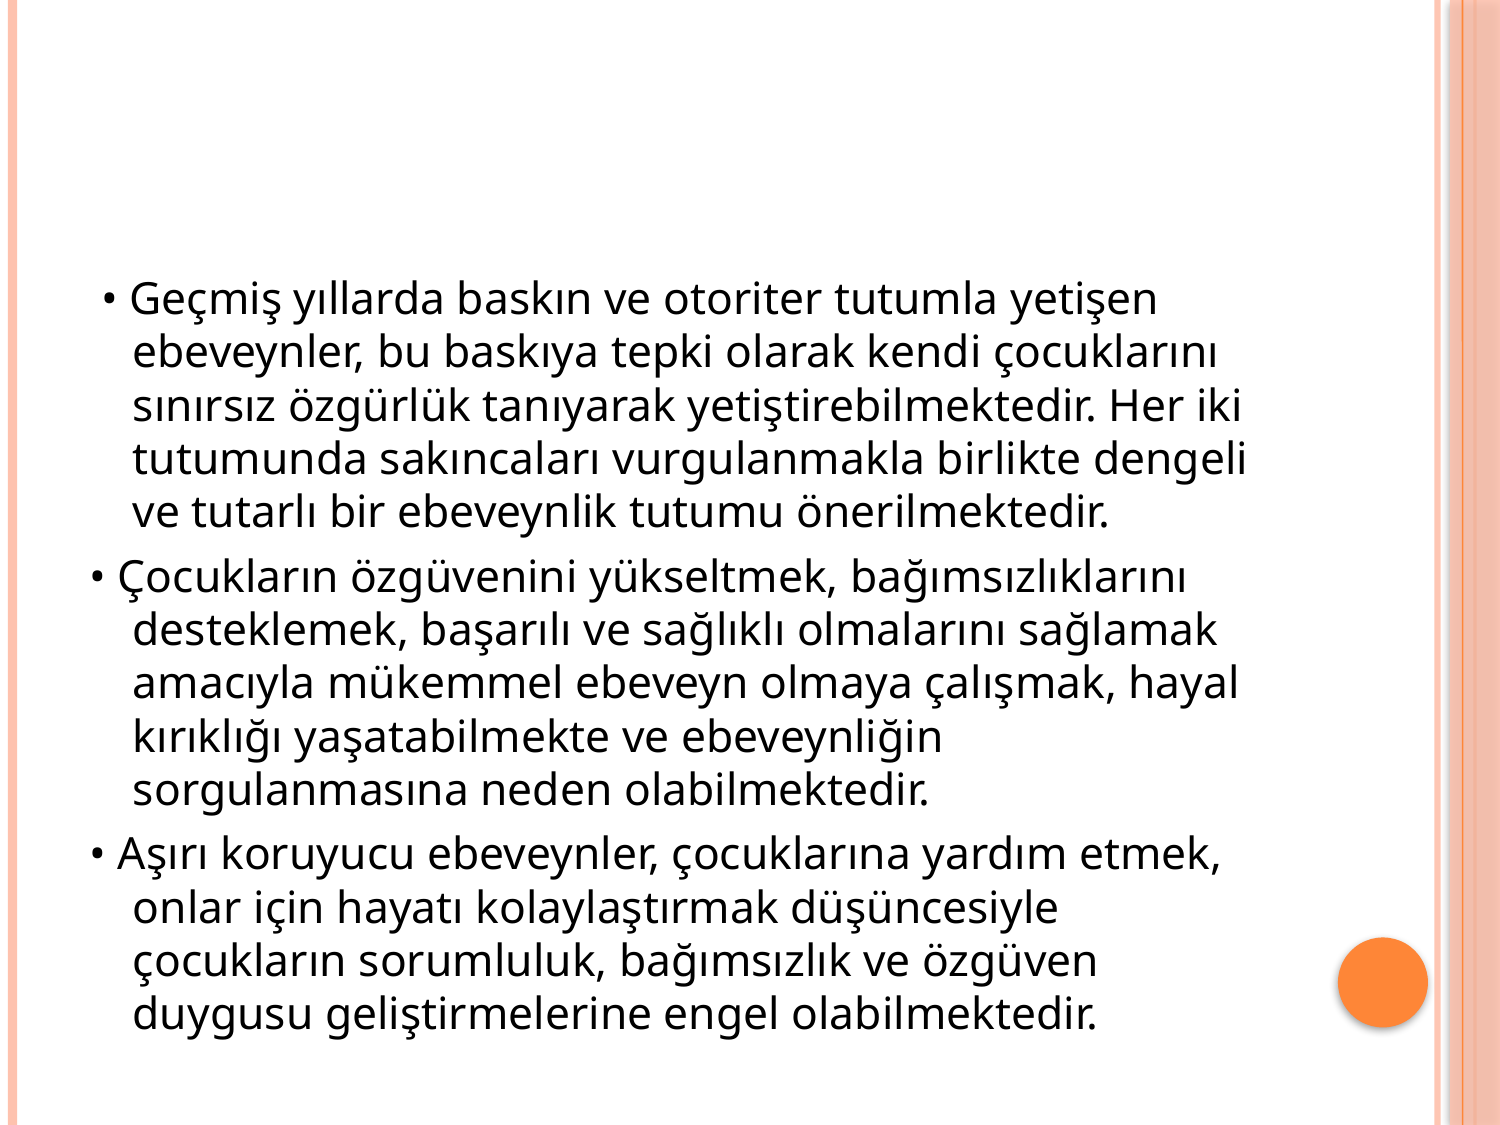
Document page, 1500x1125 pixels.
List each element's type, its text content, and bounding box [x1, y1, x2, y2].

list • Geçmiş yıllarda baskın ve otoriter tutumla yetişen ebeveynler, bu baskıya tepki olarak kendi çocuklarını sınırsız özgürlük tanıyarak yetiştirebilmektedir. Her iki tutumunda sakıncaları vurgulanmakla birlikte dengeli ve tutarlı bir ebeveynlik tutumu önerilmektedir. • Çocukların özgüvenini yükseltmek, bağımsızlıklarını desteklemek, başarılı ve sağlıklı olmalarını sağlamak amacıyla mükemmel ebeveyn olmaya çalışmak, hayal kırıklığı yaşatabilmekte ve ebeveynliğin sorgulanmasına neden olabilmektedir. • Aşırı koruyucu ebeveynler, çocuklarına yardım etmek, onlar için hayatı kolaylaştırmak düşüncesiyle çocukların sorumluluk, bağımsızlık ve özgüven duygusu geliştirmelerine engel olabilmektedir. [75, 262, 1300, 1062]
